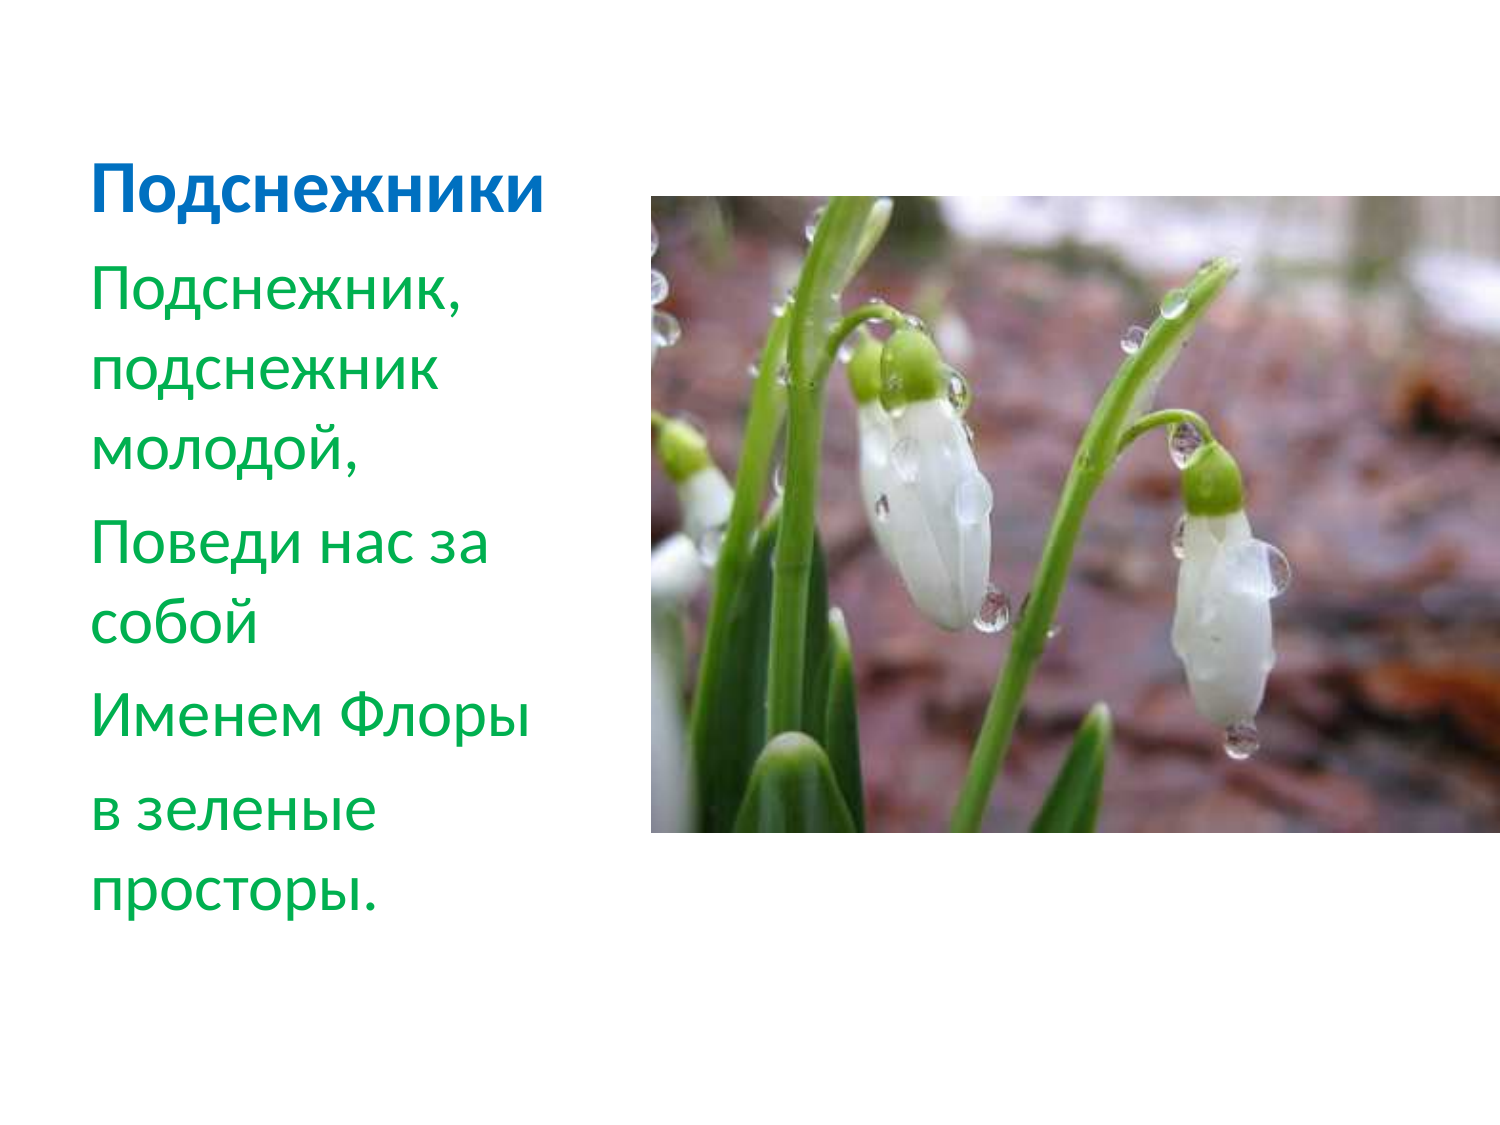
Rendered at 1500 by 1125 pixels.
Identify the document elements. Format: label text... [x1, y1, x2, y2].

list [650, 195, 1500, 834]
list Подснежник, подснежник молодой, Поведи нас за собой Именем Флоры в зеленые просторы. [75, 235, 569, 1005]
title Подснежники [75, 44, 569, 235]
